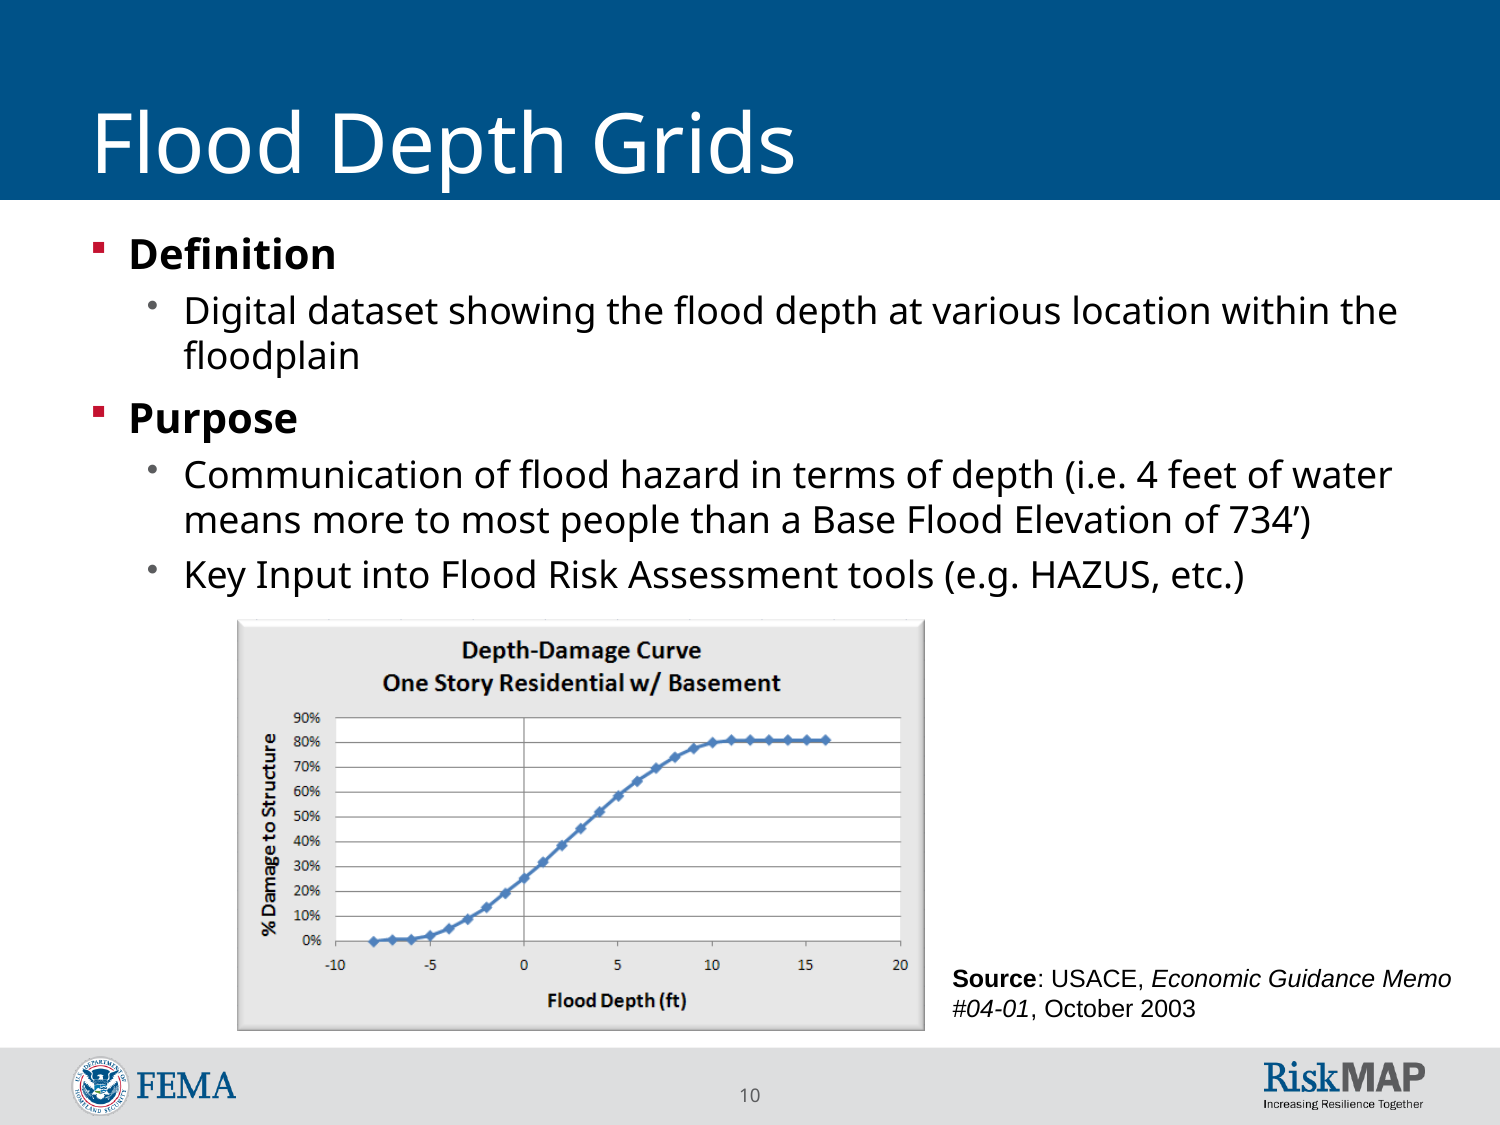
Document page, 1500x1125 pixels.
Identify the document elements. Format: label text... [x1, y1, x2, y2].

picture [71, 1056, 236, 1116]
list Definition Digital dataset showing the flood depth at various location within the floodplain Purpose Communication of flood hazard in terms of depth (i.e. 4 feet of water means more to most people than a Base Flood Elevation of 734’) Key Input into Flood Risk Assessment tools (e.g. HAZUS, etc.) [74, 220, 1426, 1031]
text_box Source: USACE, Economic Guidance Memo #04-01, October 2003 [937, 954, 1488, 1030]
title Flood Depth Grids [74, 7, 1426, 198]
picture [1264, 1061, 1425, 1110]
picture [237, 618, 926, 1031]
